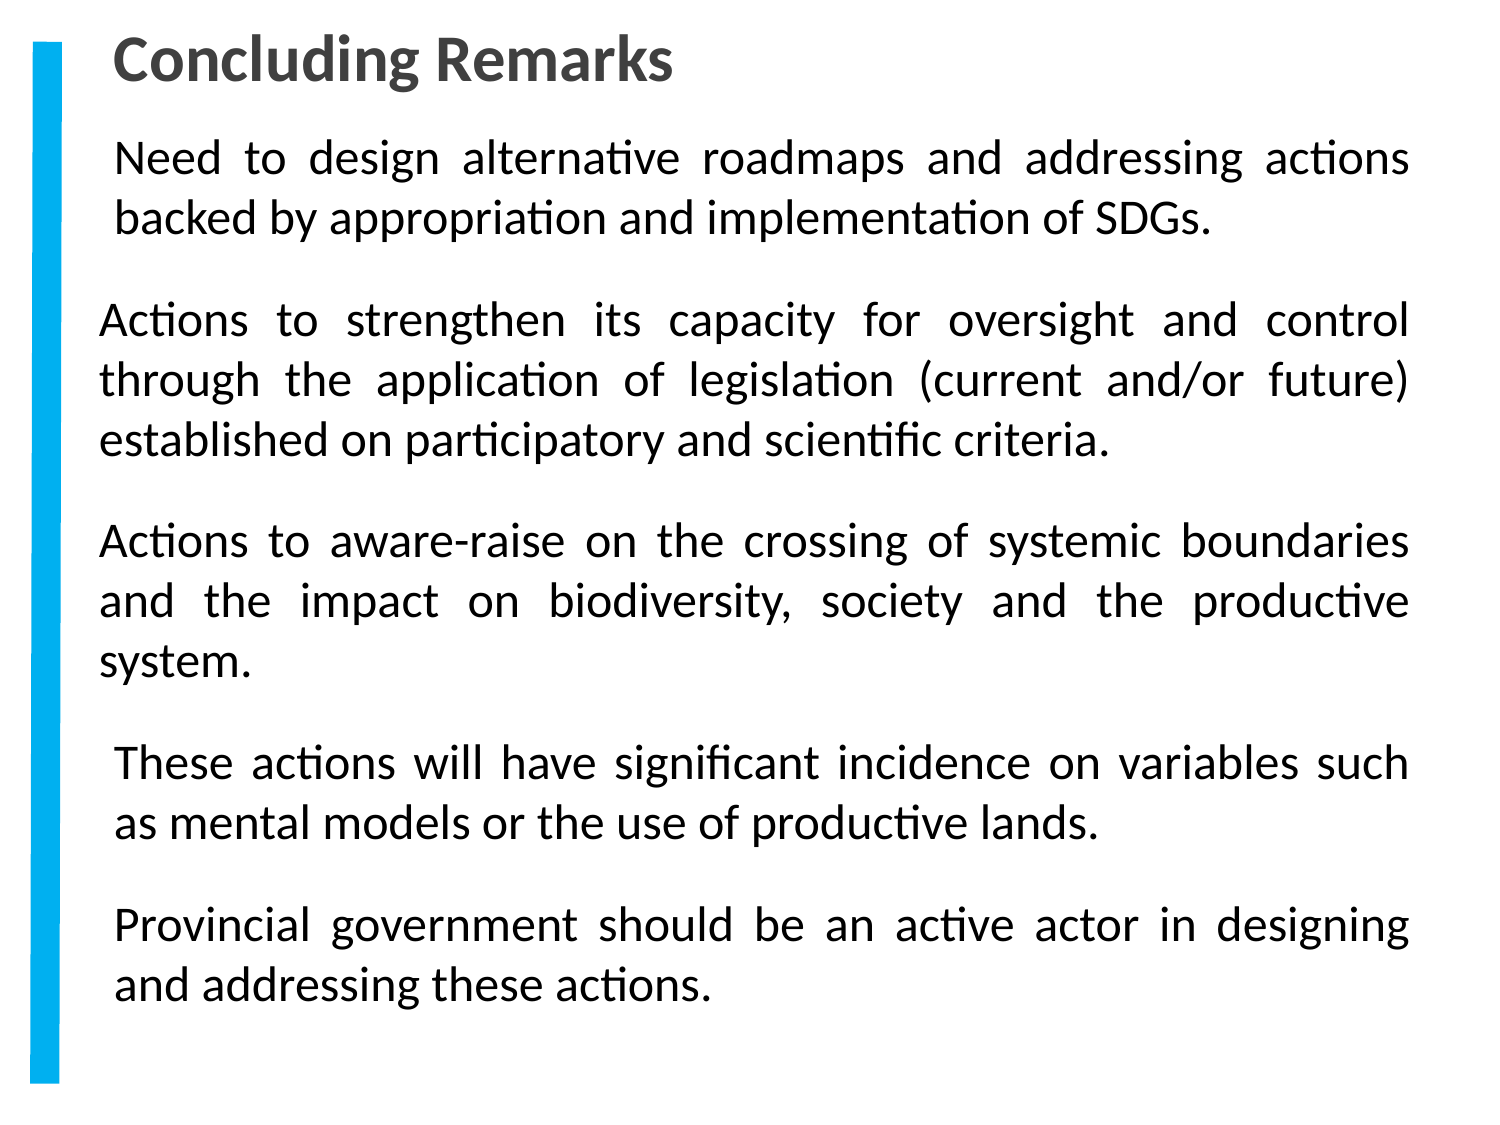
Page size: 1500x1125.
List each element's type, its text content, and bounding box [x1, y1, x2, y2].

list Concluding Remarks Need to design alternative roadmaps and addressing actions backed by appropriation and implementation of SDGs. Actions to strengthen its capacity for oversight and control through the application of legislation (current and/or future) established on participatory and scientific criteria. Actions to aware-raise on the crossing of systemic boundaries and the impact on biodiversity, society and the productive system. These actions will have significant incidence on variables such as mental models or the use of productive lands. Provincial government should be an active actor in designing and addressing these actions. [98, 16, 1411, 692]
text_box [44, 41, 48, 1085]
